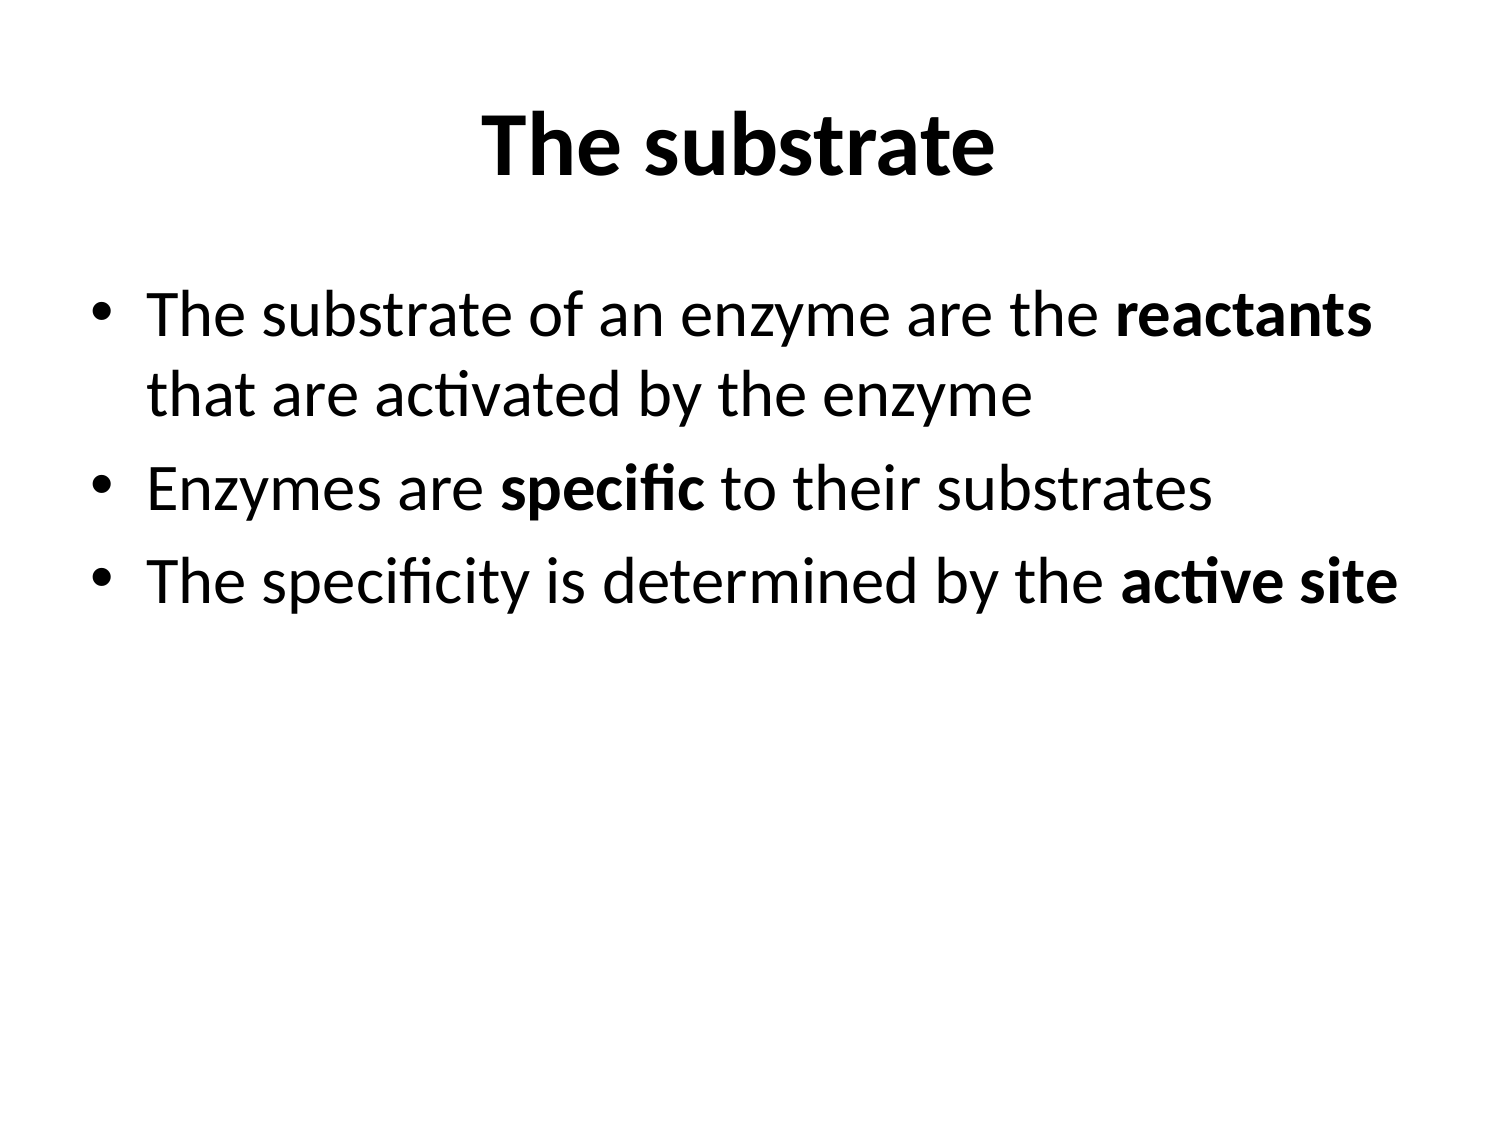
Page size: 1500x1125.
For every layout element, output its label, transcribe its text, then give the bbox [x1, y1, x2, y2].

title The substrate [75, 45, 1425, 233]
list The substrate of an enzyme are the reactants that are activated by the enzyme Enzymes are specific to their substrates The specificity is determined by the active site [75, 262, 1425, 1005]
